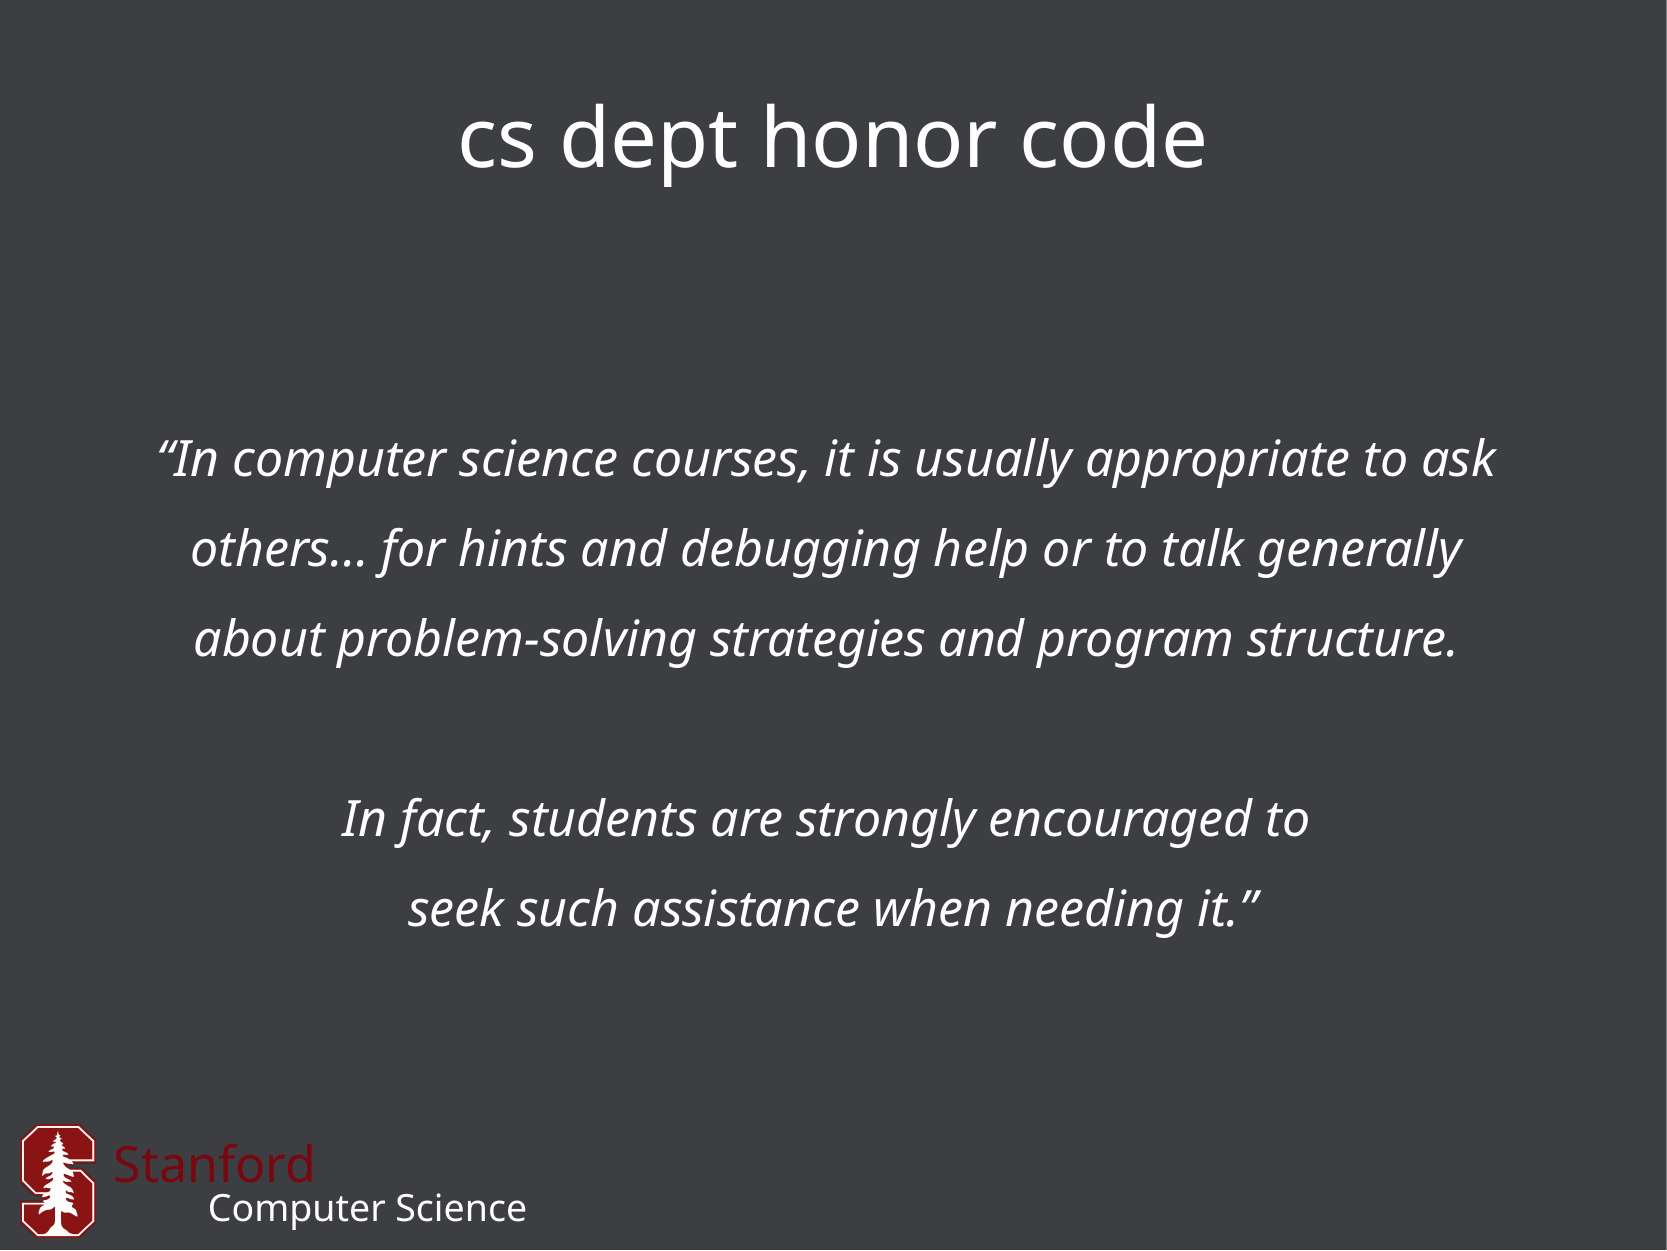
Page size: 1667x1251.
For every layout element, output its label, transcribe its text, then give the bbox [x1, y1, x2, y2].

list “In computer science courses, it is usually appropriate to ask others... for hints and debugging help or to talk generally about problem-solving strategies and program structure. In fact, students are strongly encouraged to seek such assistance when needing it.” [83, 208, 1584, 1125]
picture [20, 1124, 96, 1238]
title cs dept honor code [83, 56, 1584, 208]
